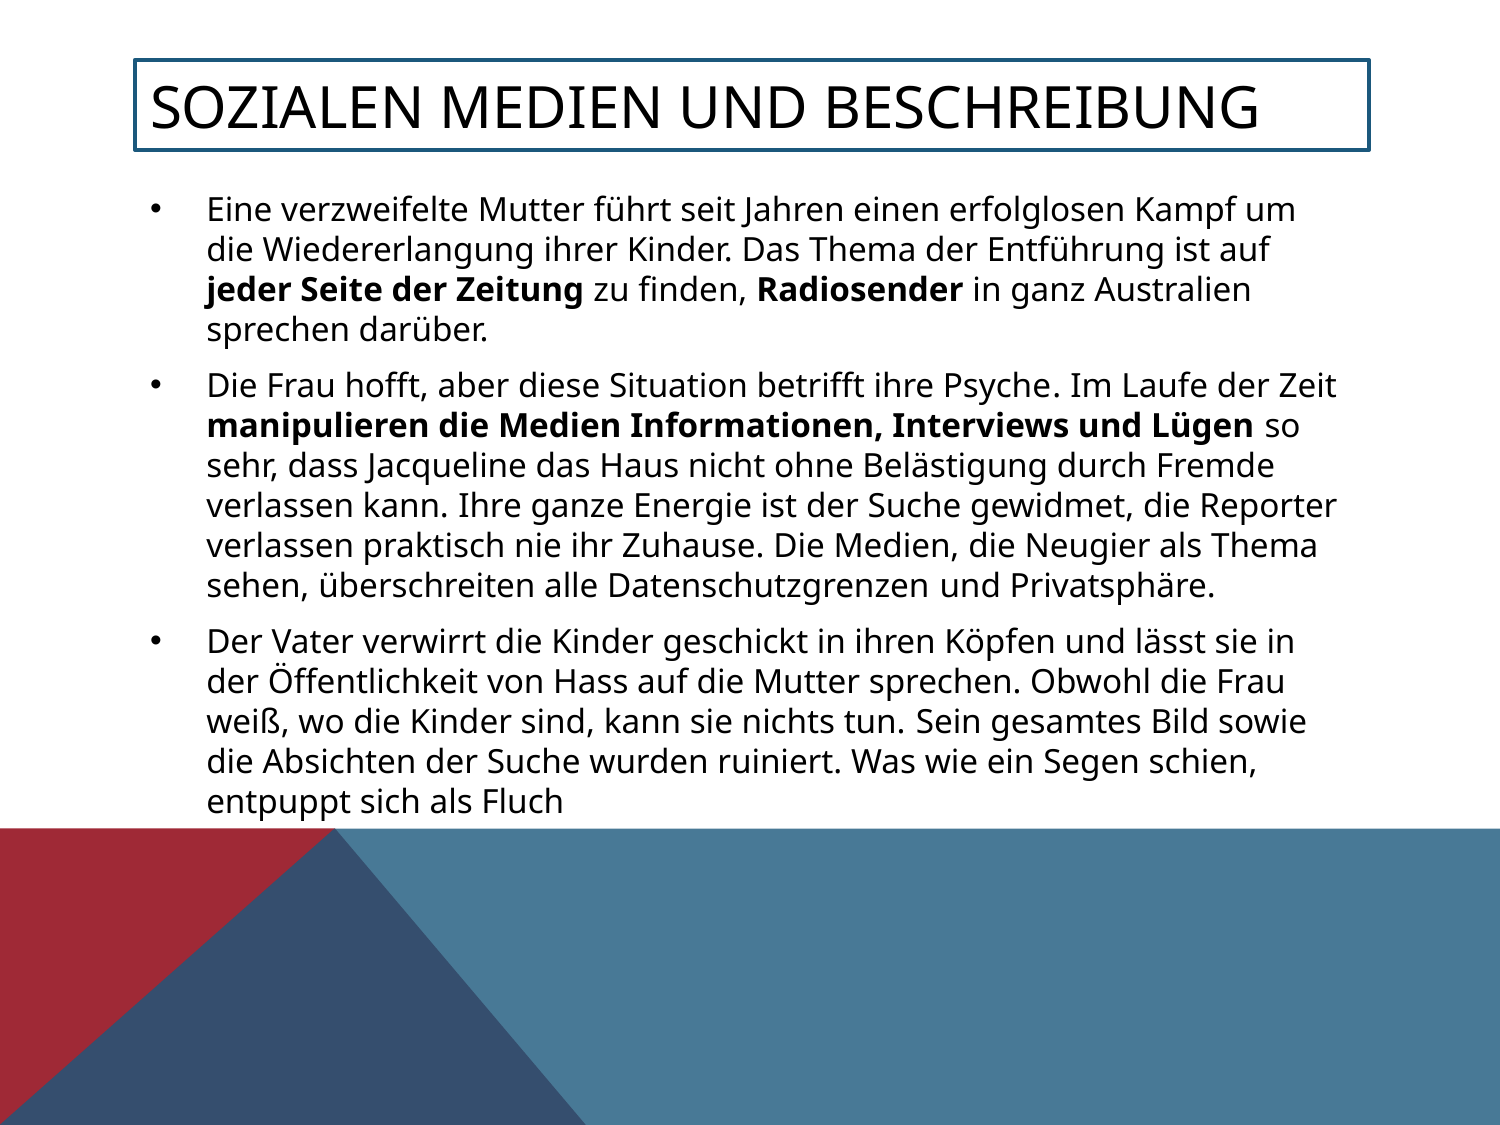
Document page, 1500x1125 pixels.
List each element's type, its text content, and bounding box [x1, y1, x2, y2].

title sozialen Medien und BESCHREIBUNG [133, 58, 1371, 152]
list Eine verzweifelte Mutter führt seit Jahren einen erfolglosen Kampf um die Wiedererlangung ihrer Kinder. Das Thema der Entführung ist auf jeder Seite der Zeitung zu finden, Radiosender in ganz Australien sprechen darüber. Die Frau hofft, aber diese Situation betrifft ihre Psyche. Im Laufe der Zeit manipulieren die Medien Informationen, Interviews und Lügen so sehr, dass Jacqueline das Haus nicht ohne Belästigung durch Fremde verlassen kann. Ihre ganze Energie ist der Suche gewidmet, die Reporter verlassen praktisch nie ihr Zuhause. Die Medien, die Neugier als Thema sehen, überschreiten alle Datenschutzgrenzen und Privatsphäre. Der Vater verwirrt die Kinder geschickt in ihren Köpfen und lässt sie in der Öffentlichkeit von Hass auf die Mutter sprechen. Obwohl die Frau weiß, wo die Kinder sind, kann sie nichts tun. Sein gesamtes Bild sowie die Absichten der Suche wurden ruiniert. Was wie ein Segen schien, entpuppt sich als Fluch [135, 180, 1369, 823]
